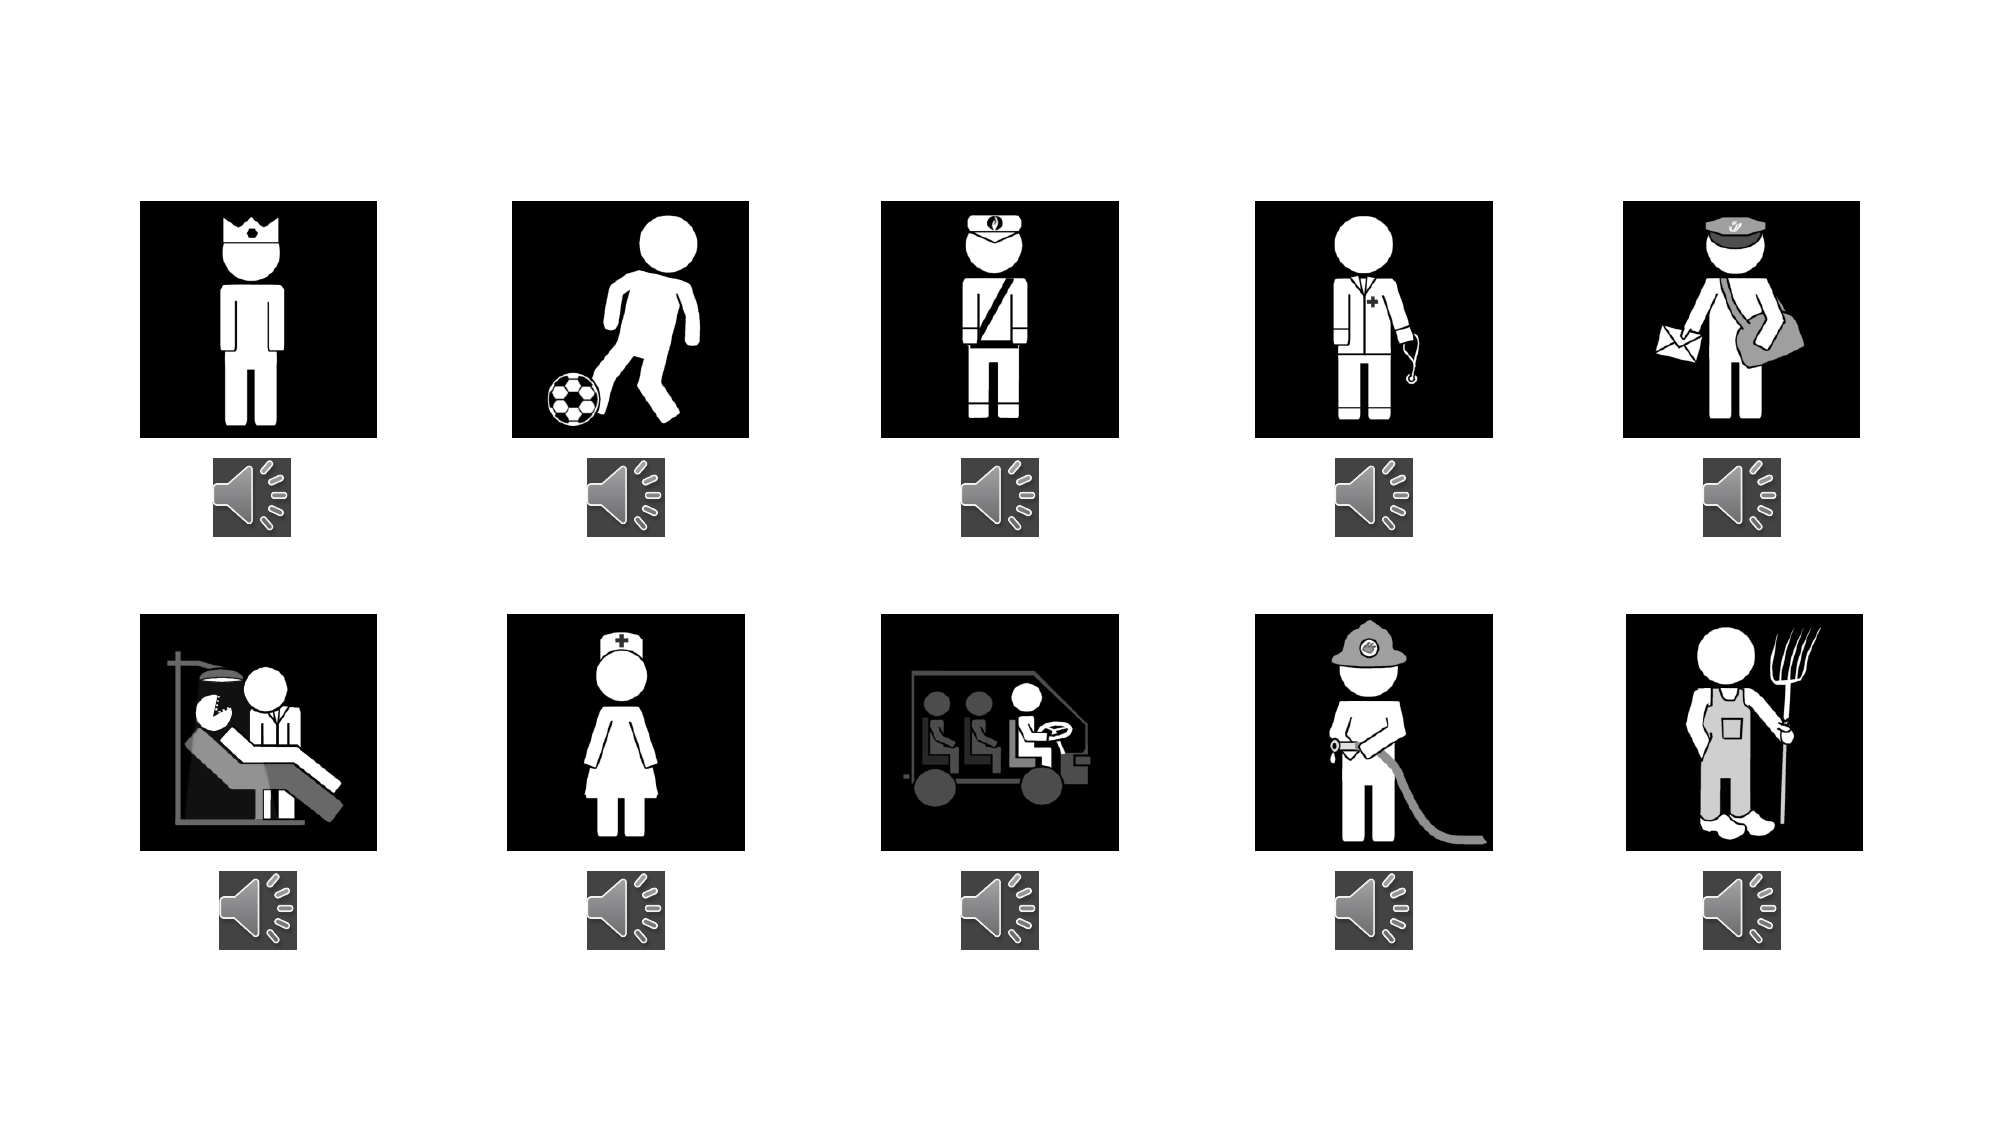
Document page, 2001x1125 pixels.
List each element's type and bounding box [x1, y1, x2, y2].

picture [1333, 870, 1414, 951]
picture [1255, 201, 1493, 438]
picture [1255, 614, 1493, 851]
picture [511, 201, 749, 438]
picture [212, 457, 293, 538]
picture [507, 614, 745, 851]
picture [881, 201, 1119, 438]
picture [1701, 870, 1782, 951]
picture [1333, 457, 1414, 538]
picture [959, 457, 1040, 538]
picture [959, 870, 1040, 951]
picture [881, 614, 1119, 851]
picture [140, 201, 377, 438]
picture [585, 870, 666, 951]
picture [1623, 201, 1860, 438]
picture [218, 870, 299, 951]
picture [140, 614, 377, 851]
picture [1626, 614, 1863, 851]
picture [585, 457, 666, 538]
picture [1701, 457, 1782, 538]
